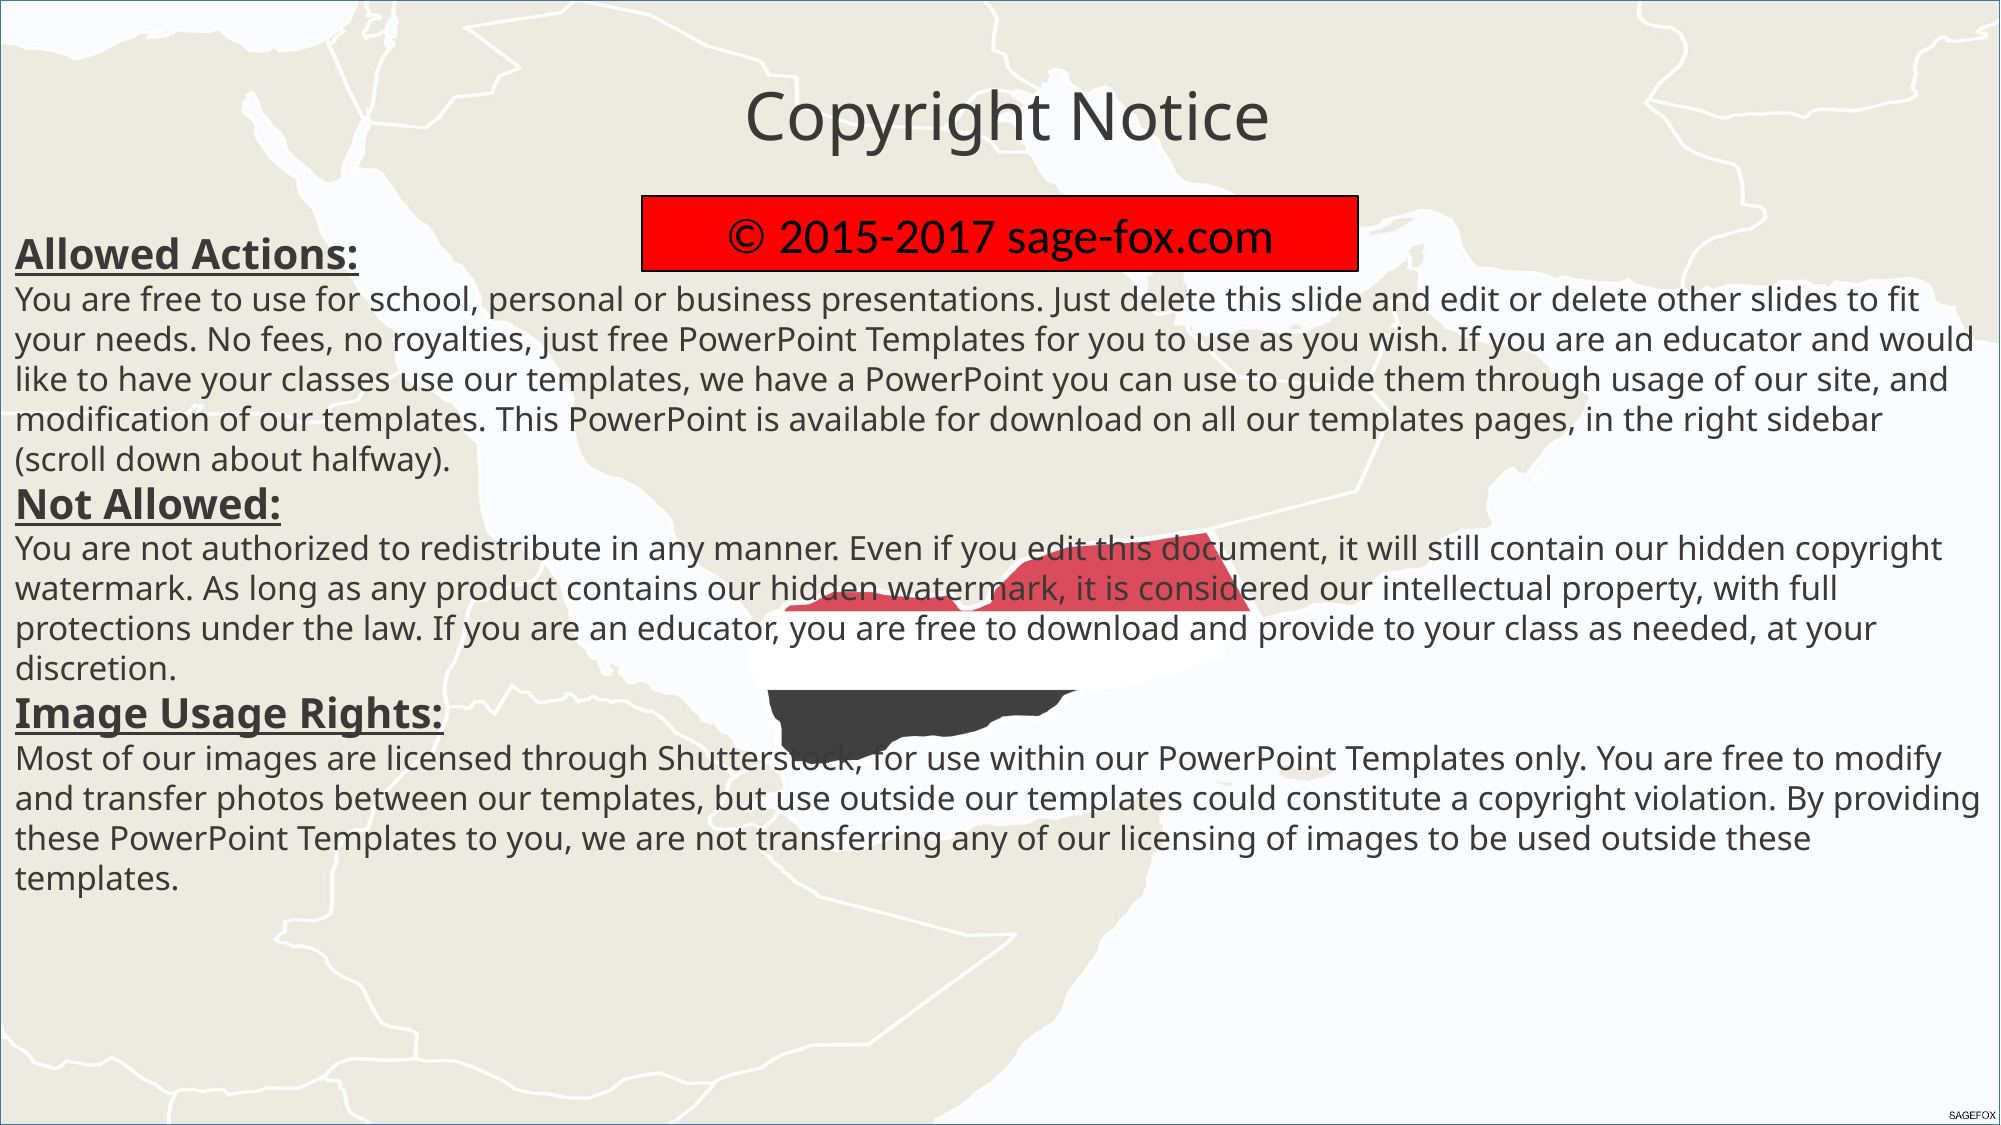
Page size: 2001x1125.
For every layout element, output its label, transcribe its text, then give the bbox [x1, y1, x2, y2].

title Copyright Notice [493, 60, 1524, 178]
text_box Allowed Actions: You are free to use for school, personal or business presentations. Just delete this slide and edit or delete other slides to fit your needs. No fees, no royalties, just free PowerPoint Templates for you to use as you wish. If you are an educator and would like to have your classes use our templates, we have a PowerPoint you can use to guide them through usage of our site, and modification of our templates. This PowerPoint is available for download on all our templates pages, in the right sidebar (scroll down about halfway). Not Allowed: You are not authorized to redistribute in any manner. Even if you edit this document, it will still contain our hidden copyright watermark. As long as any product contains our hidden watermark, it is considered our intellectual property, with full protections under the law. If you are an educator, you are free to download and provide to your class as needed, at your discretion. Image Usage Rights: Most of our images are licensed through Shutterstock, for use within our PowerPoint Templates only. You are free to modify and transfer photos between our templates, but use outside our templates could constitute a copyright violation. By providing these PowerPoint Templates to you, we are not transferring any of our licensing of images to be used outside these templates. [0, 0, 2000, 1125]
text_box © 2015-2017 sage-fox.com [641, 196, 1358, 272]
